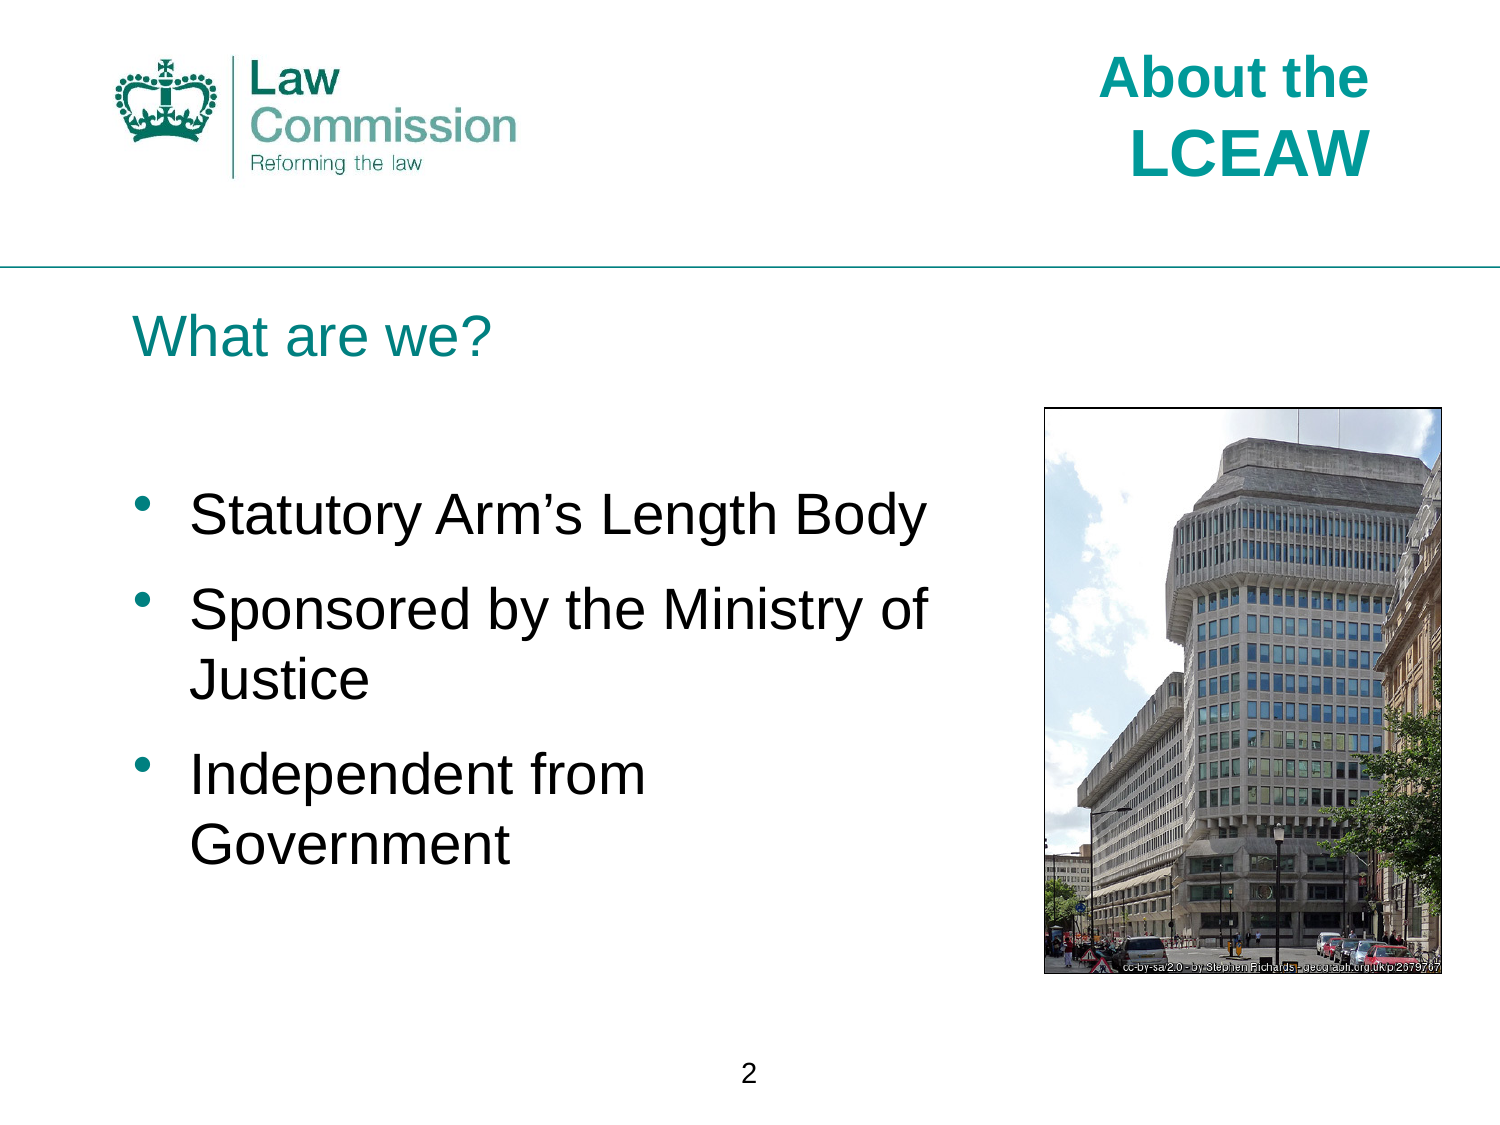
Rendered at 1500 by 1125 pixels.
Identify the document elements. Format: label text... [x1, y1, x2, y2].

picture [1045, 408, 1442, 974]
picture [100, 42, 530, 191]
list Statutory Arm’s Length Body Sponsored by the Ministry of Justice Independent from Government [117, 373, 975, 973]
title About the LCEAW [844, 20, 1386, 208]
slide_number 2 [707, 1046, 791, 1094]
list What are we? [117, 290, 886, 374]
